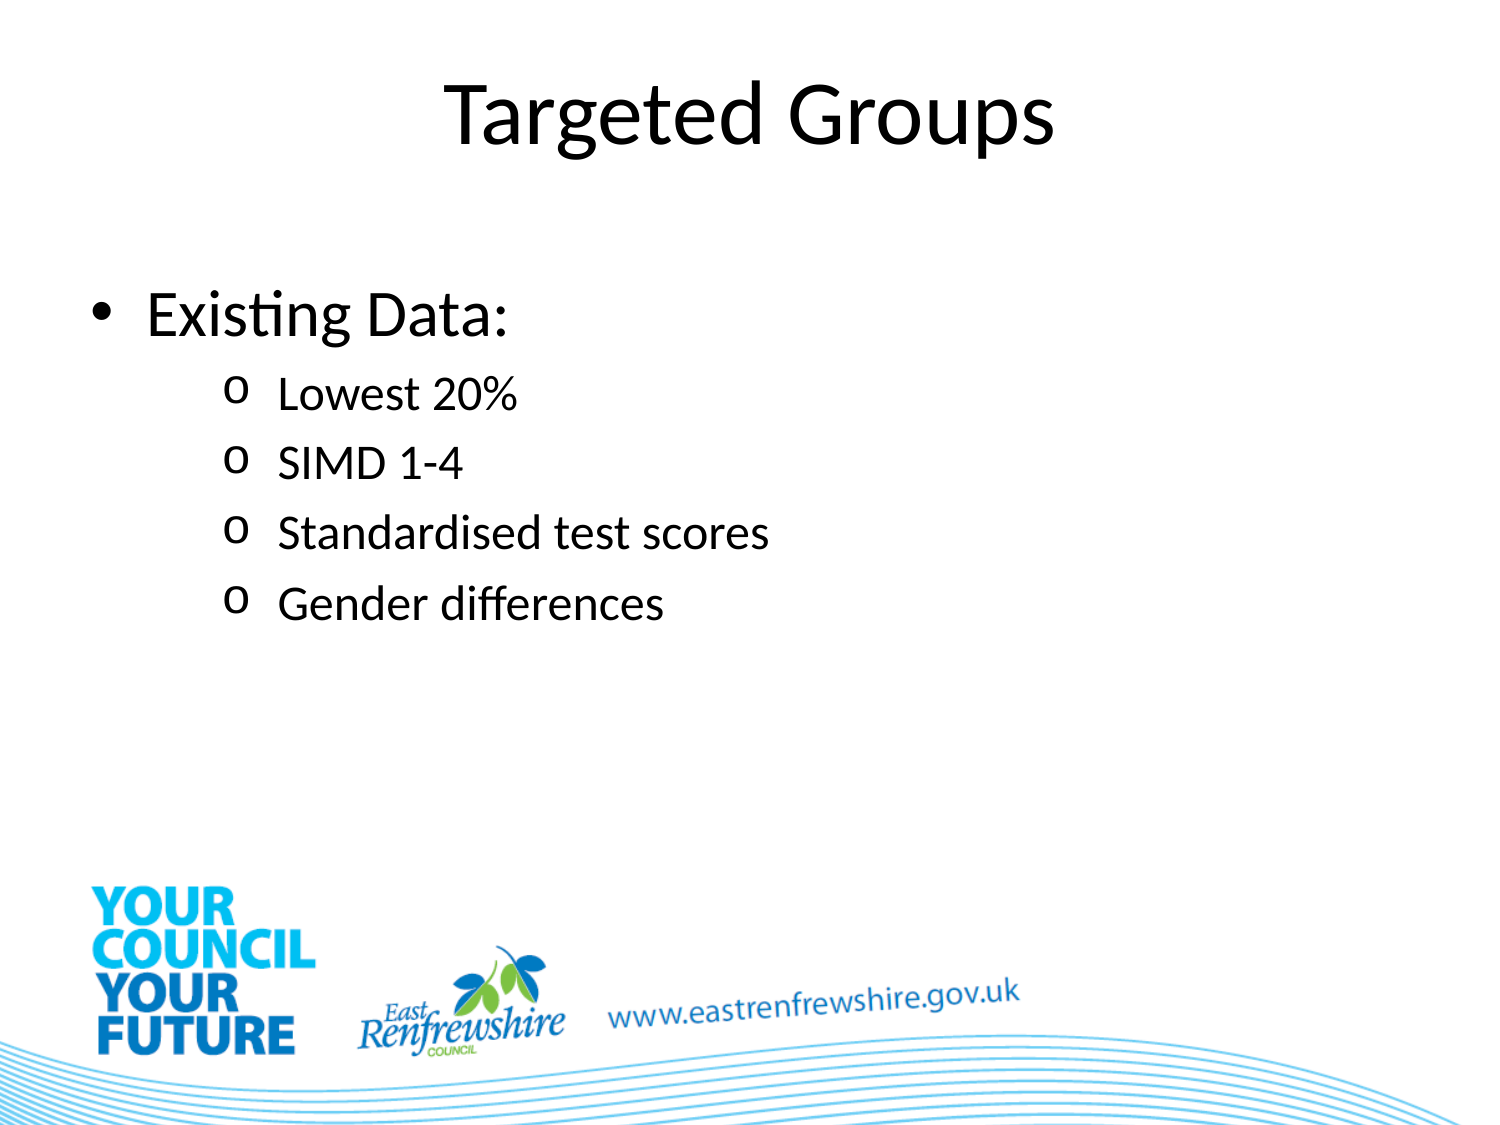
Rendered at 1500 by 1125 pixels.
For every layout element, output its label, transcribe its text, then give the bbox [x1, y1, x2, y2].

list Existing Data: Lowest 20% SIMD 1-4 Standardised test scores Gender differences [75, 262, 1425, 1005]
picture [0, 0, 1500, 1125]
title Targeted Groups [75, 45, 1425, 233]
